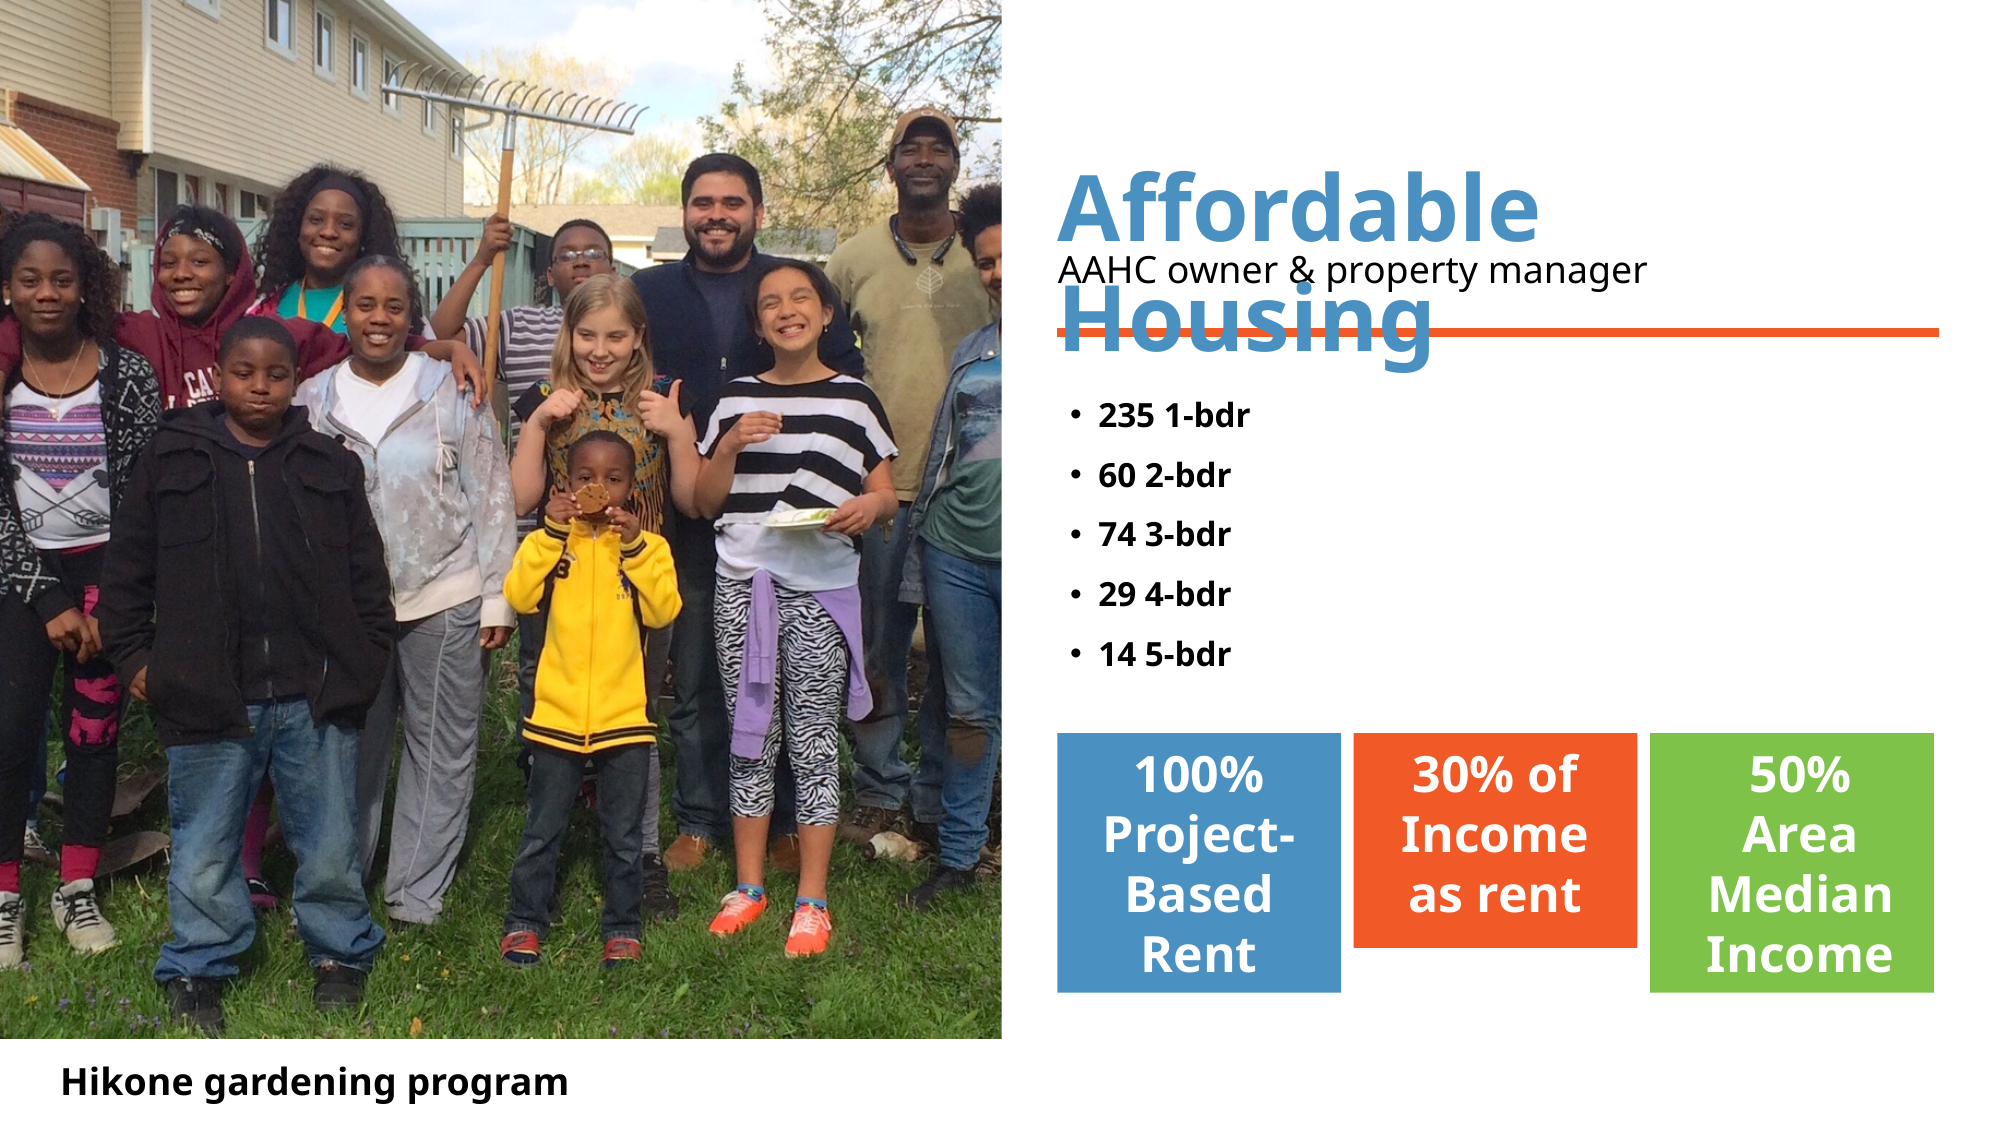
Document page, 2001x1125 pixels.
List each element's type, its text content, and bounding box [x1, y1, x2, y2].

text_box [1056, 732, 1342, 994]
text_box Hikone gardening program [45, 1050, 851, 1110]
text_box [1649, 732, 1935, 994]
text_box 30% of Income as rent [1382, 735, 1609, 930]
text_box [1353, 732, 1639, 949]
text_box 235 1-bdr 60 2-bdr 74 3-bdr 29 4-bdr 14 5-bdr [1055, 366, 1971, 721]
text_box 50% Area Median Income Eligibility [1678, 735, 1923, 1110]
text_box 100% Project-Based Rent Subsidies [1057, 735, 1342, 1050]
picture [0, 0, 1002, 1040]
text_box Affordable Housing [1043, 142, 1939, 378]
